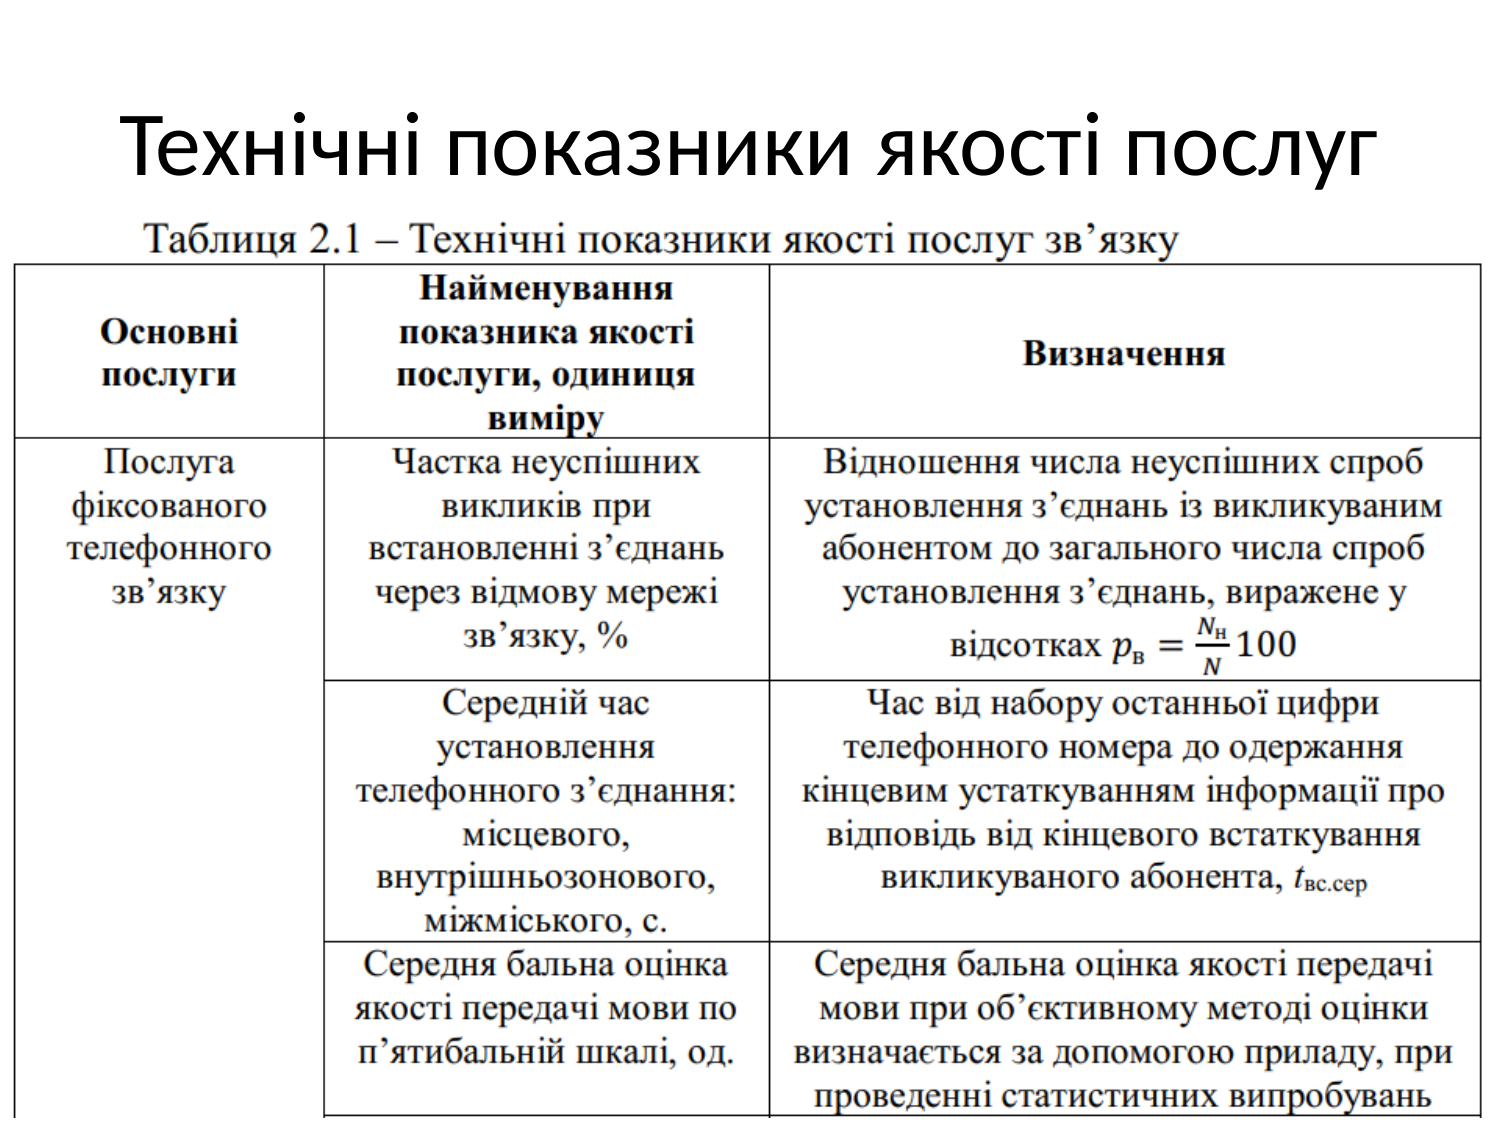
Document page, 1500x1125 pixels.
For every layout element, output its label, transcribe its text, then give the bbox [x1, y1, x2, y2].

title Технічні показники якості послуг [75, 45, 1425, 208]
picture [0, 209, 1499, 1118]
